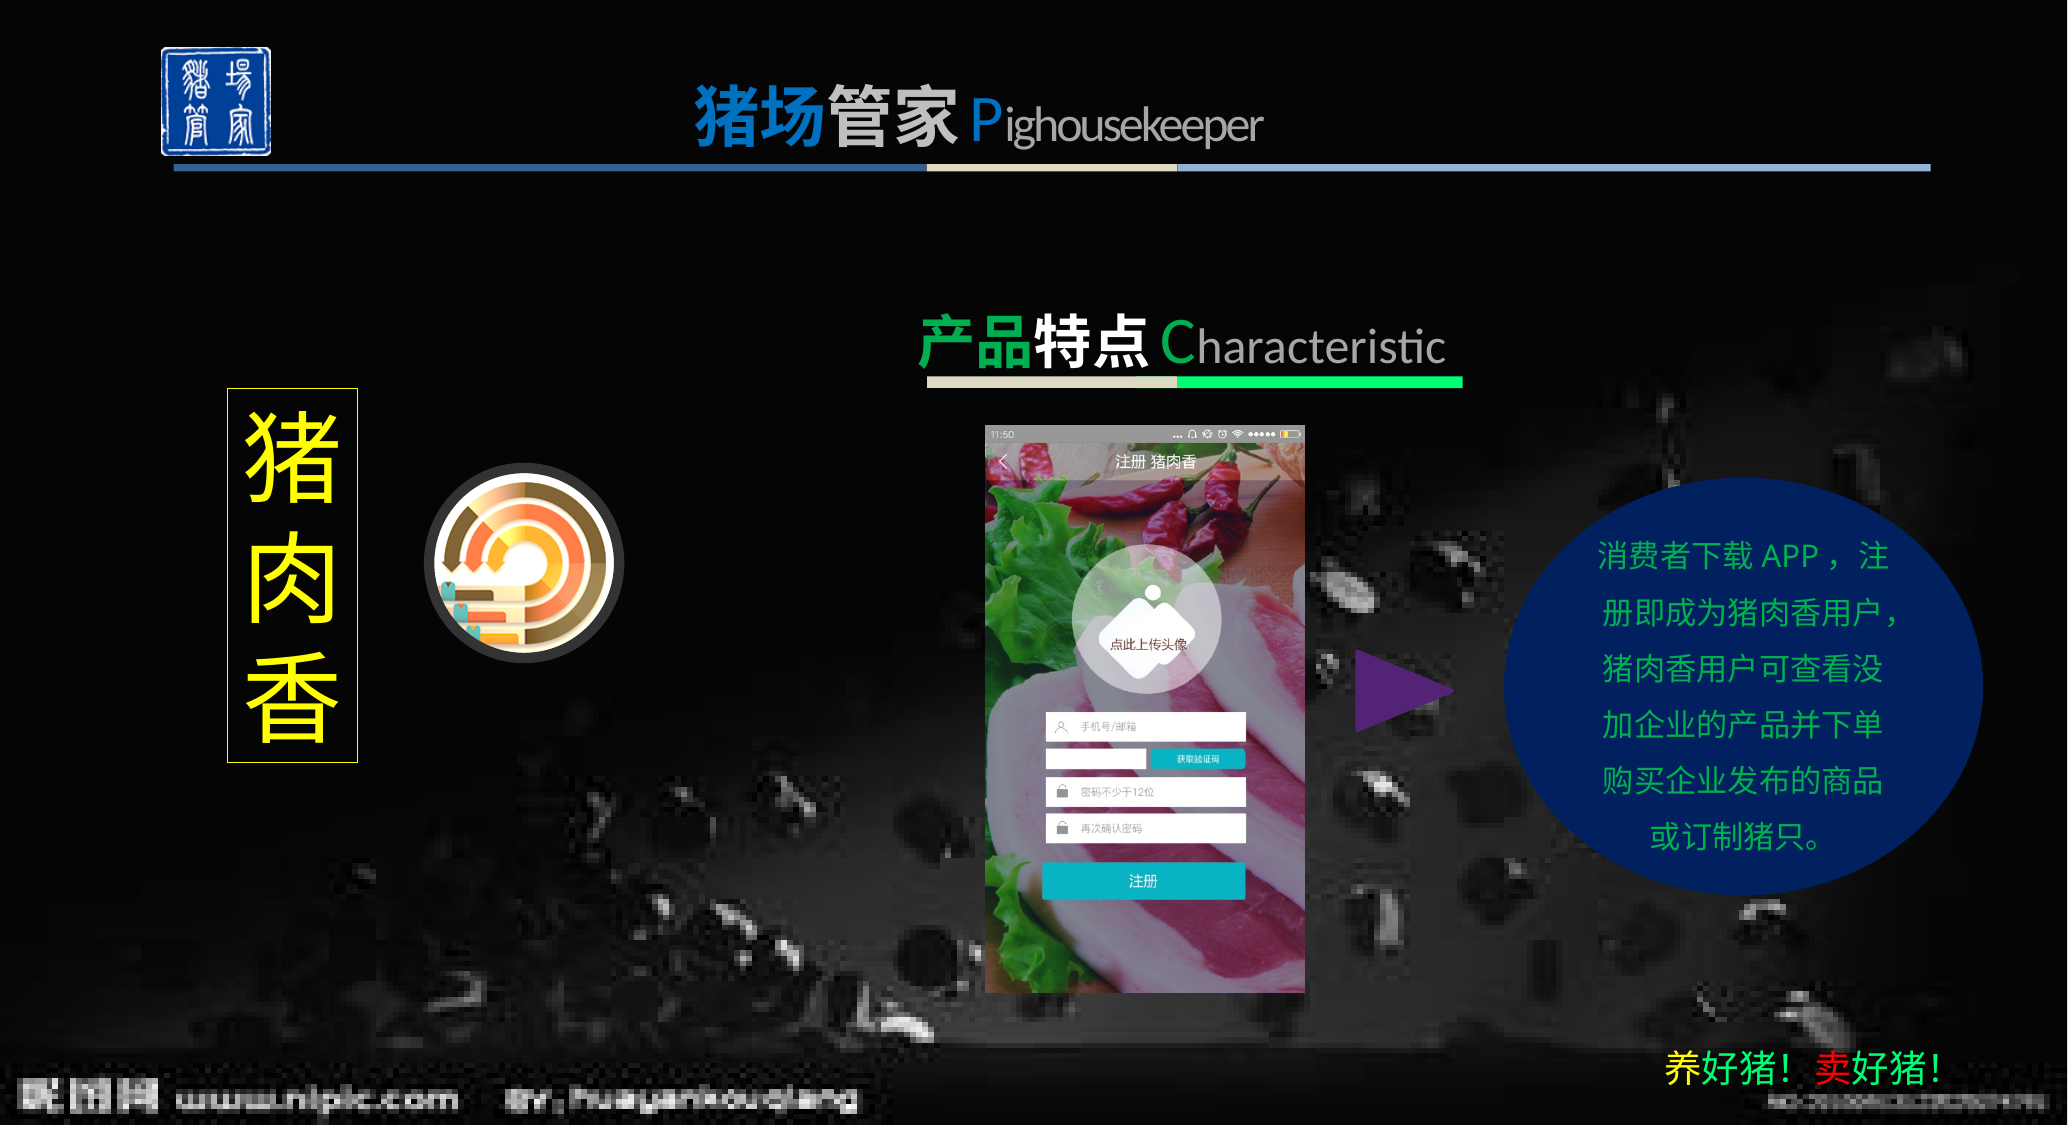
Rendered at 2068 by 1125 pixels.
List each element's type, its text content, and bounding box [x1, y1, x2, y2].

text_box [1179, 374, 1465, 390]
text_box [925, 383, 1179, 390]
text_box [1355, 649, 1455, 732]
text_box Characteristic [1145, 289, 1462, 384]
text_box 产品特点 [902, 297, 1145, 383]
picture [0, 0, 2068, 1125]
text_box 猪场管家 [678, 67, 955, 161]
text_box 消费者下载APP，注册即成为猪肉香用户，猪肉香用户可查看没加企业的产品并下单购买企业发布的商品或订制猪只。 [1503, 477, 1984, 896]
text_box Pighousekeeper [955, 67, 1280, 161]
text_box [173, 163, 1931, 172]
text_box 养好猪！卖好猪！ [1649, 1037, 1980, 1098]
text_box 猪 肉 香 [227, 388, 358, 763]
